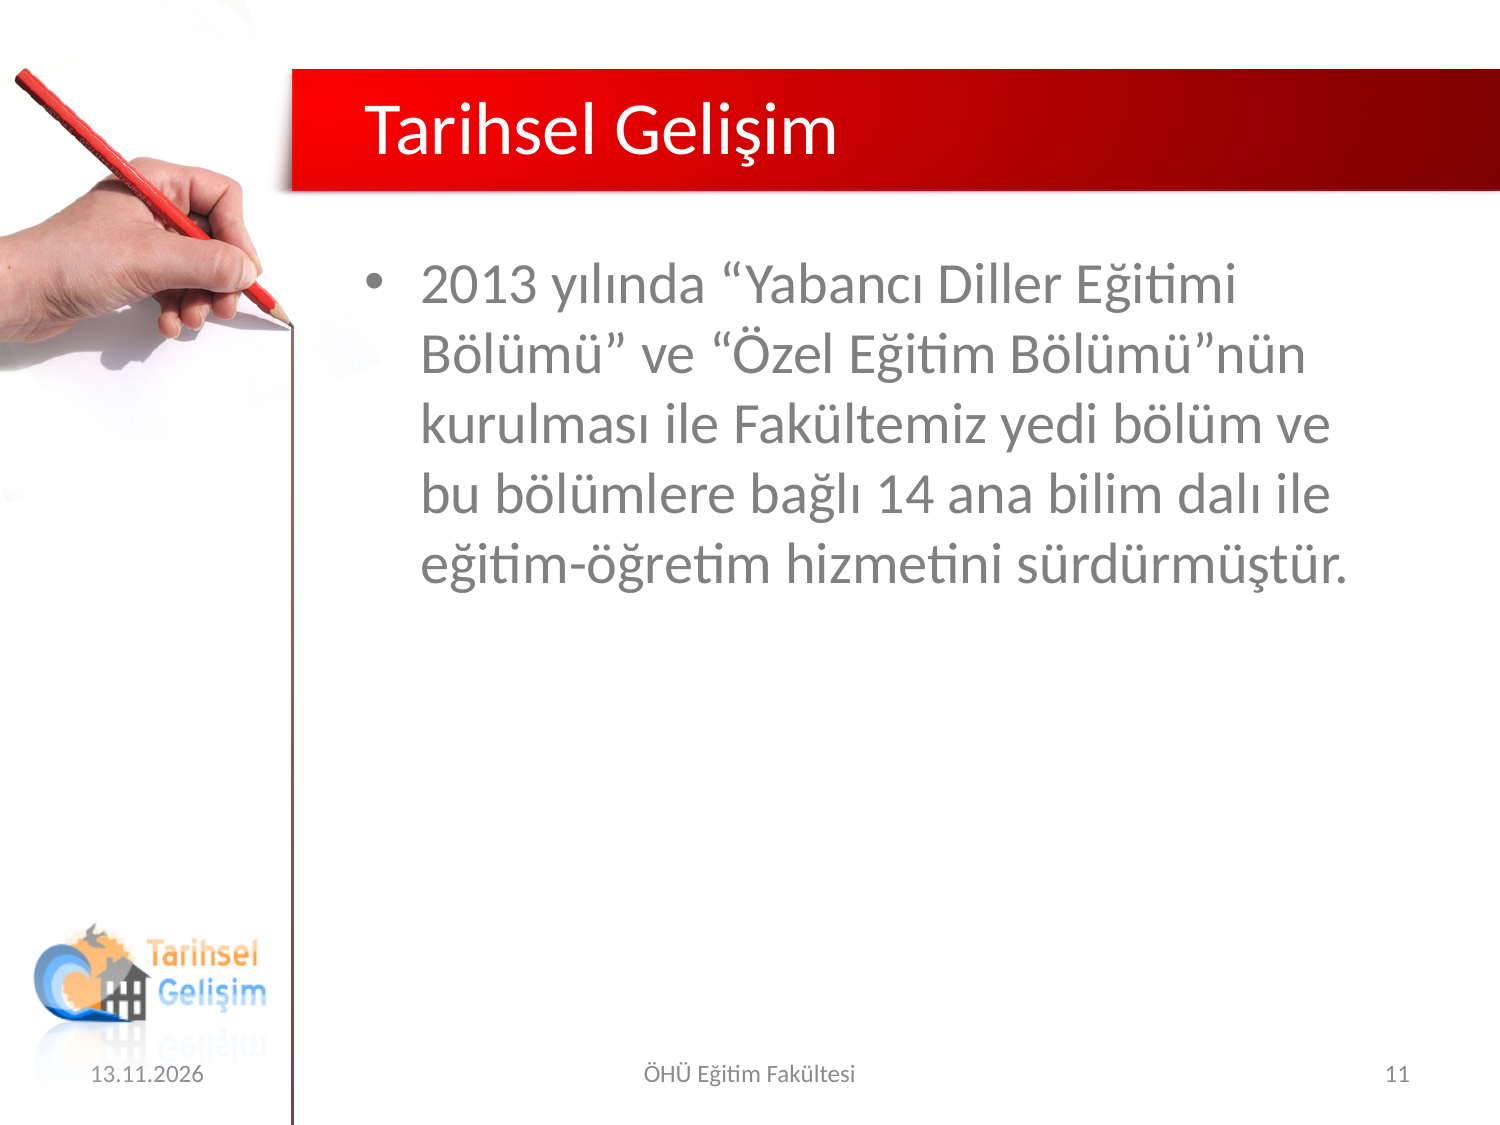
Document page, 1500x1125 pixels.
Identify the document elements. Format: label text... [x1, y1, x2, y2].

picture [0, 0, 1500, 1125]
list 2013 yılında “Yabancı Diller Eğitimi Bölümü” ve “Özel Eğitim Bölümü”nün kurulması ile Fakültemiz yedi bölüm ve bu bölümlere bağlı 14 ana bilim dalı ile eğitim-öğretim hizmetini sürdürmüştür. [349, 238, 1377, 989]
slide_number 11 [1074, 1042, 1425, 1103]
title Tarihsel Gelişim [349, 61, 1377, 187]
footer ÖHÜ Eğitim Fakültesi [512, 1042, 988, 1103]
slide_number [75, 1042, 425, 1103]
